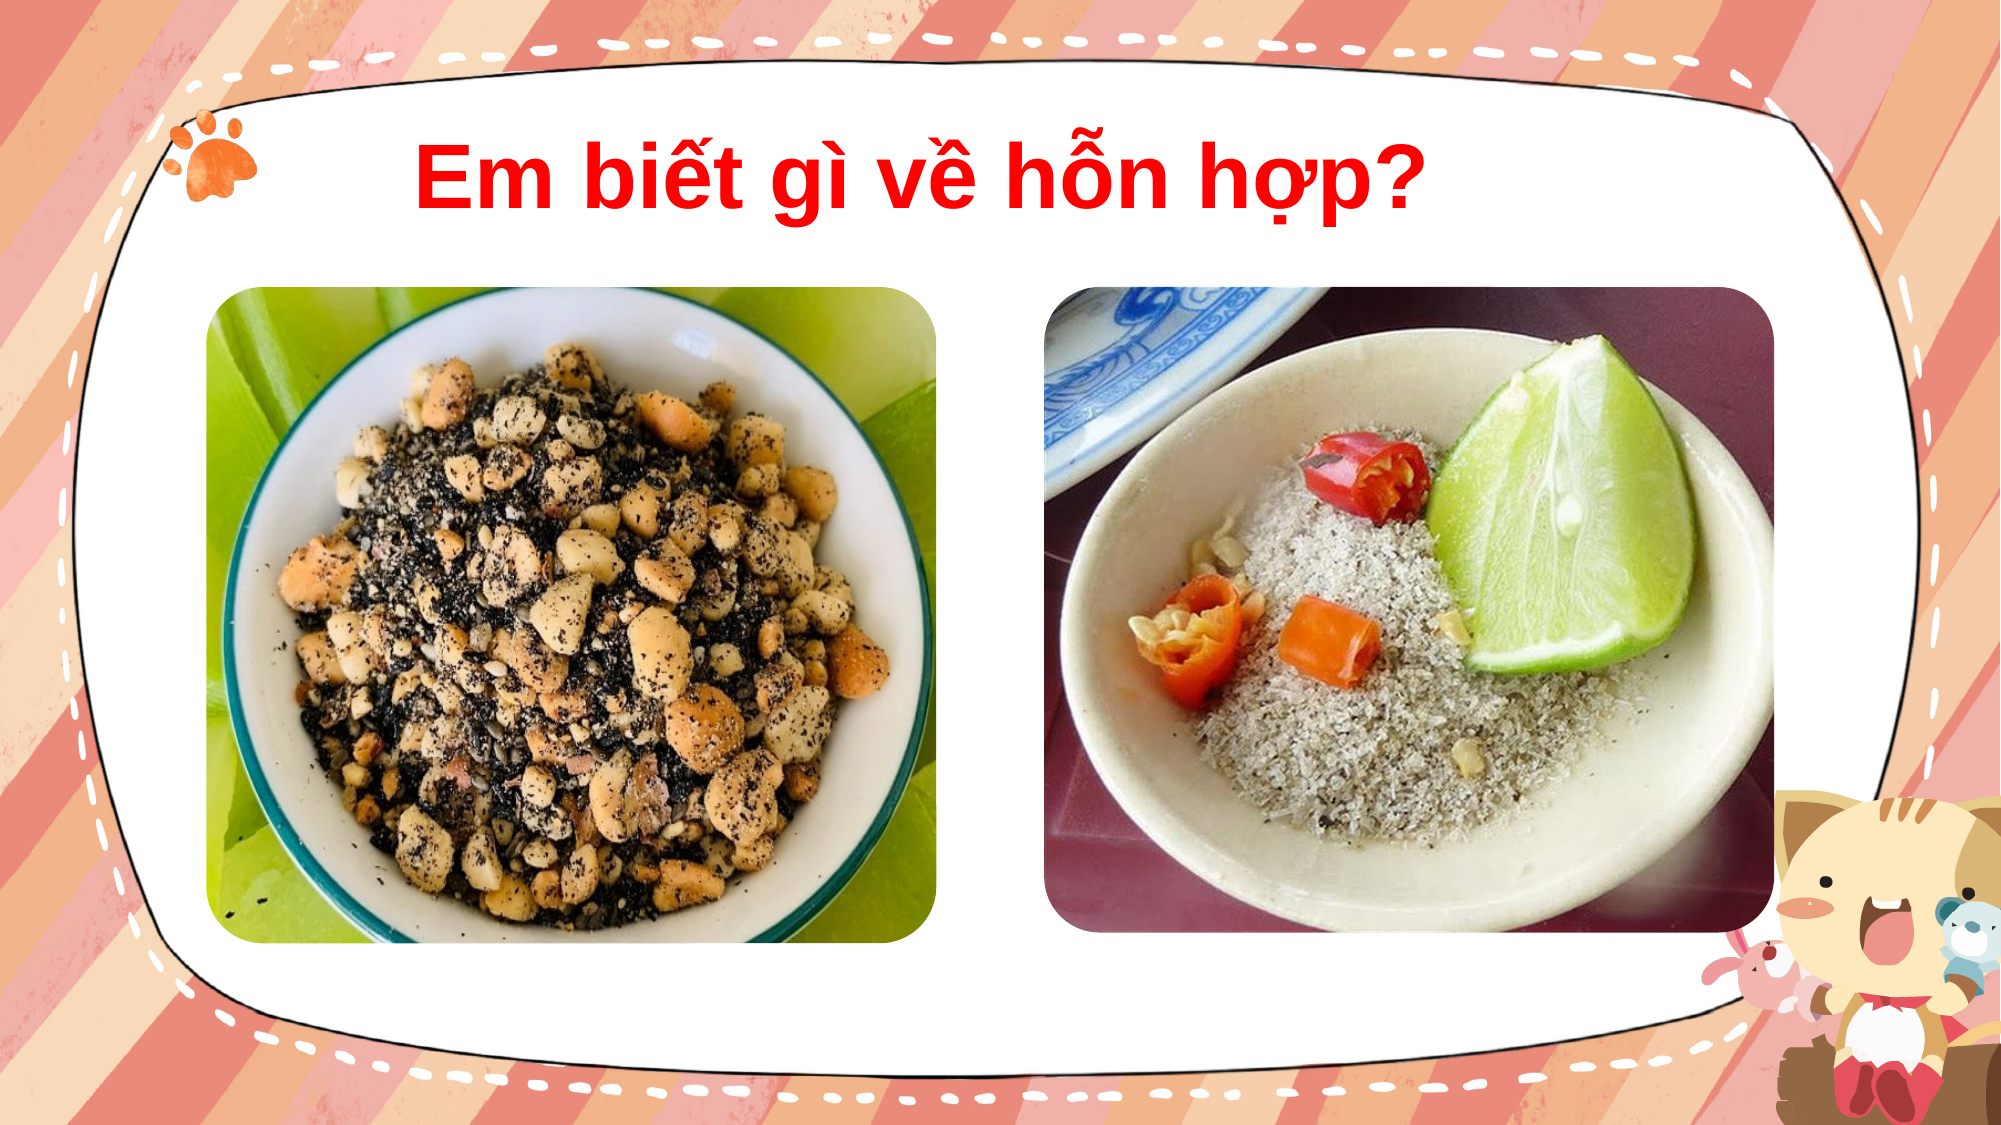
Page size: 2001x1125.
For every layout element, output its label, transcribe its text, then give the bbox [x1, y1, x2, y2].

picture [0, 0, 2001, 1125]
text_box Em biết gì về hỗn hợp? [398, 109, 1446, 234]
